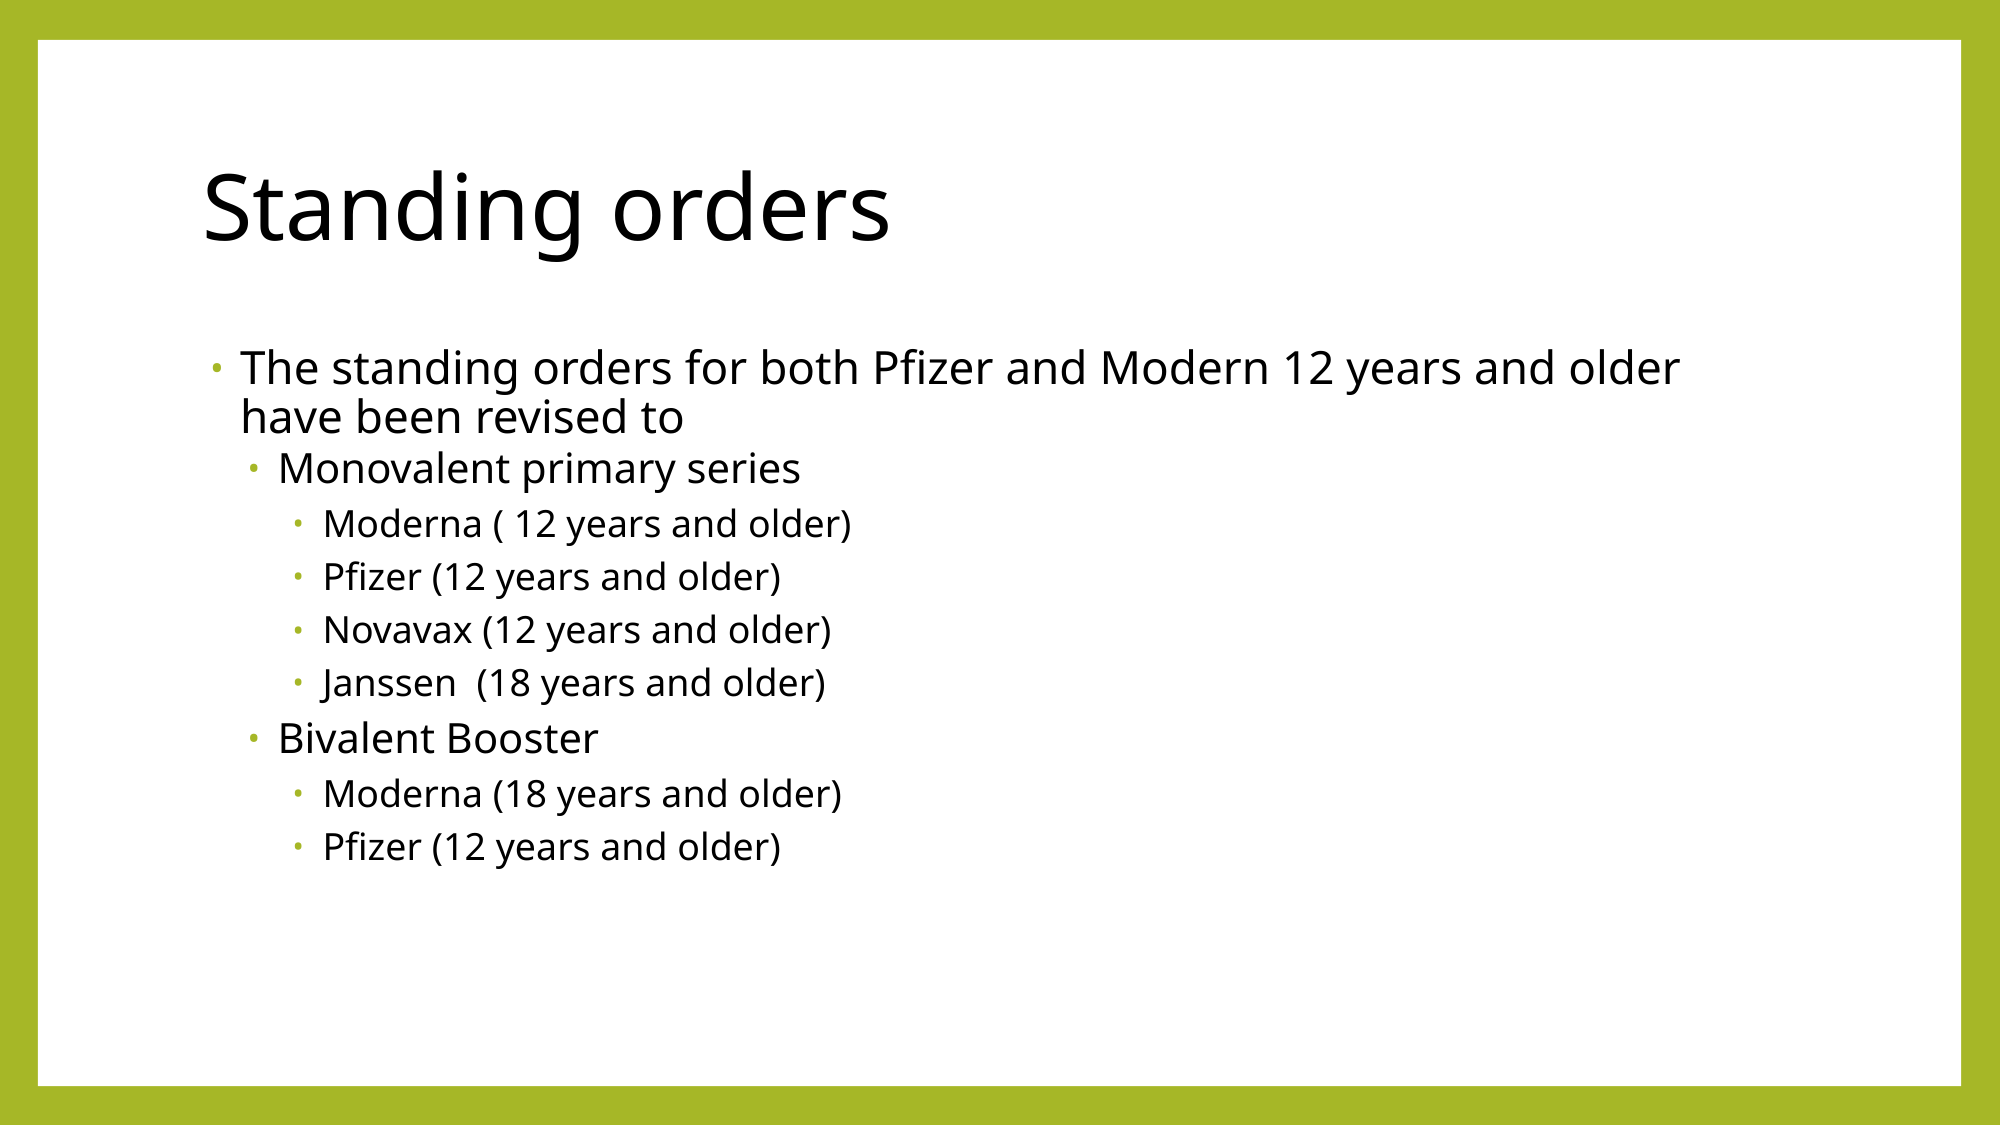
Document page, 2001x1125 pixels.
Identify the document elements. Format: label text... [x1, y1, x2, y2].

list The standing orders for both Pfizer and Modern 12 years and older have been revised to Monovalent primary series Moderna ( 12 years and older) Pfizer (12 years and older) Novavax (12 years and older) Janssen (18 years and older) Bivalent Booster Moderna (18 years and older) Pfizer (12 years and older) [187, 337, 1808, 1000]
title Standing orders [187, 99, 1808, 323]
